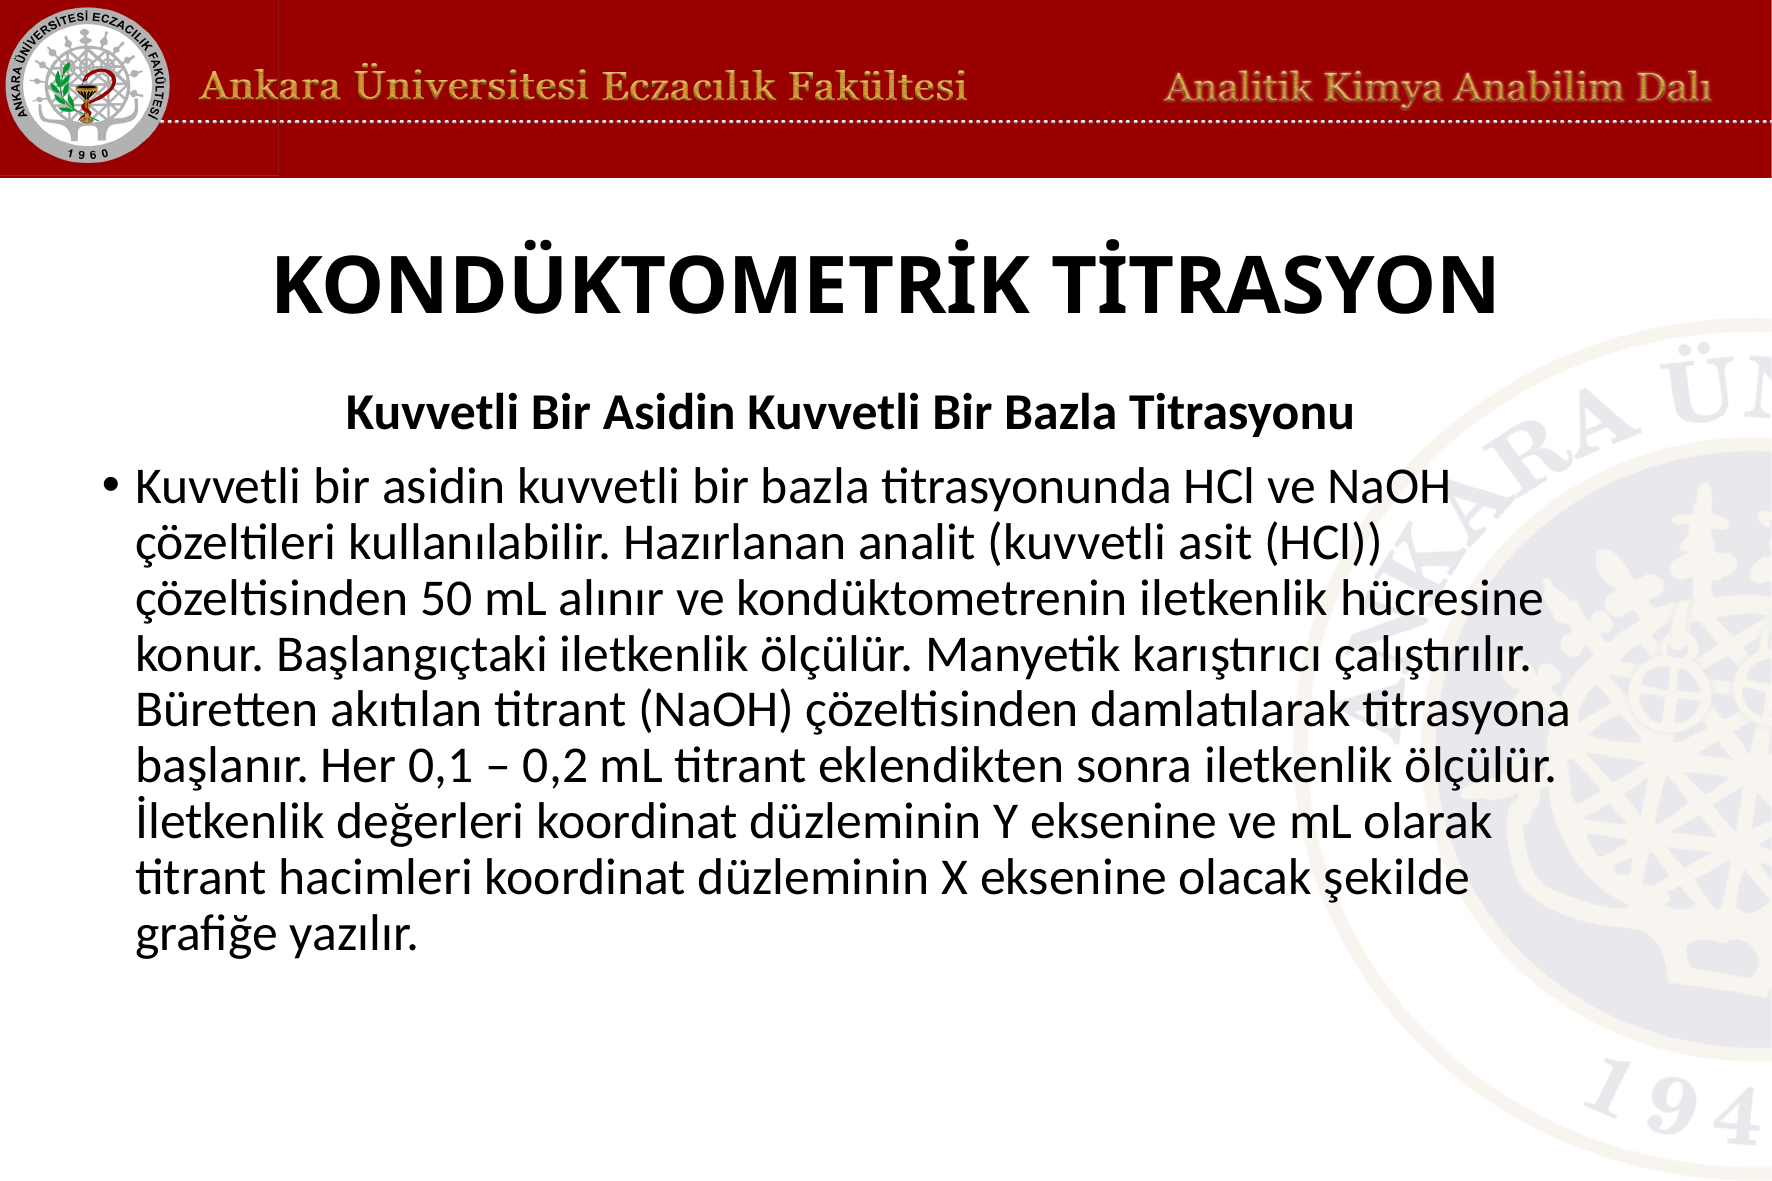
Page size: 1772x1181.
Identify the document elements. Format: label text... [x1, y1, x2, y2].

title KONDÜKTOMETRİK TİTRASYON [121, 236, 1650, 338]
picture [0, 0, 1772, 1181]
list Kuvvetli Bir Asidin Kuvvetli Bir Bazla Titrasyonu Kuvvetli bir asidin kuvvetli bir bazla titrasyonunda HCl ve NaOH çözeltileri kullanılabilir. Hazırlanan analit (kuvvetli asit (HCl)) çözeltisinden 50 mL alınır ve kondüktometrenin iletkenlik hücresine konur. Başlangıçtaki iletkenlik ölçülür. Manyetik karıştırıcı çalıştırılır. Büretten akıtılan titrant (NaOH) çözeltisinden damlatılarak titrasyona başlanır. Her 0,1 – 0,2 mL titrant eklendikten sonra iletkenlik ölçülür. İletkenlik değerleri koordinat düzleminin Y eksenine ve mL olarak titrant hacimleri koordinat düzleminin X eksenine olacak şekilde grafiğe yazılır. [86, 377, 1615, 1127]
